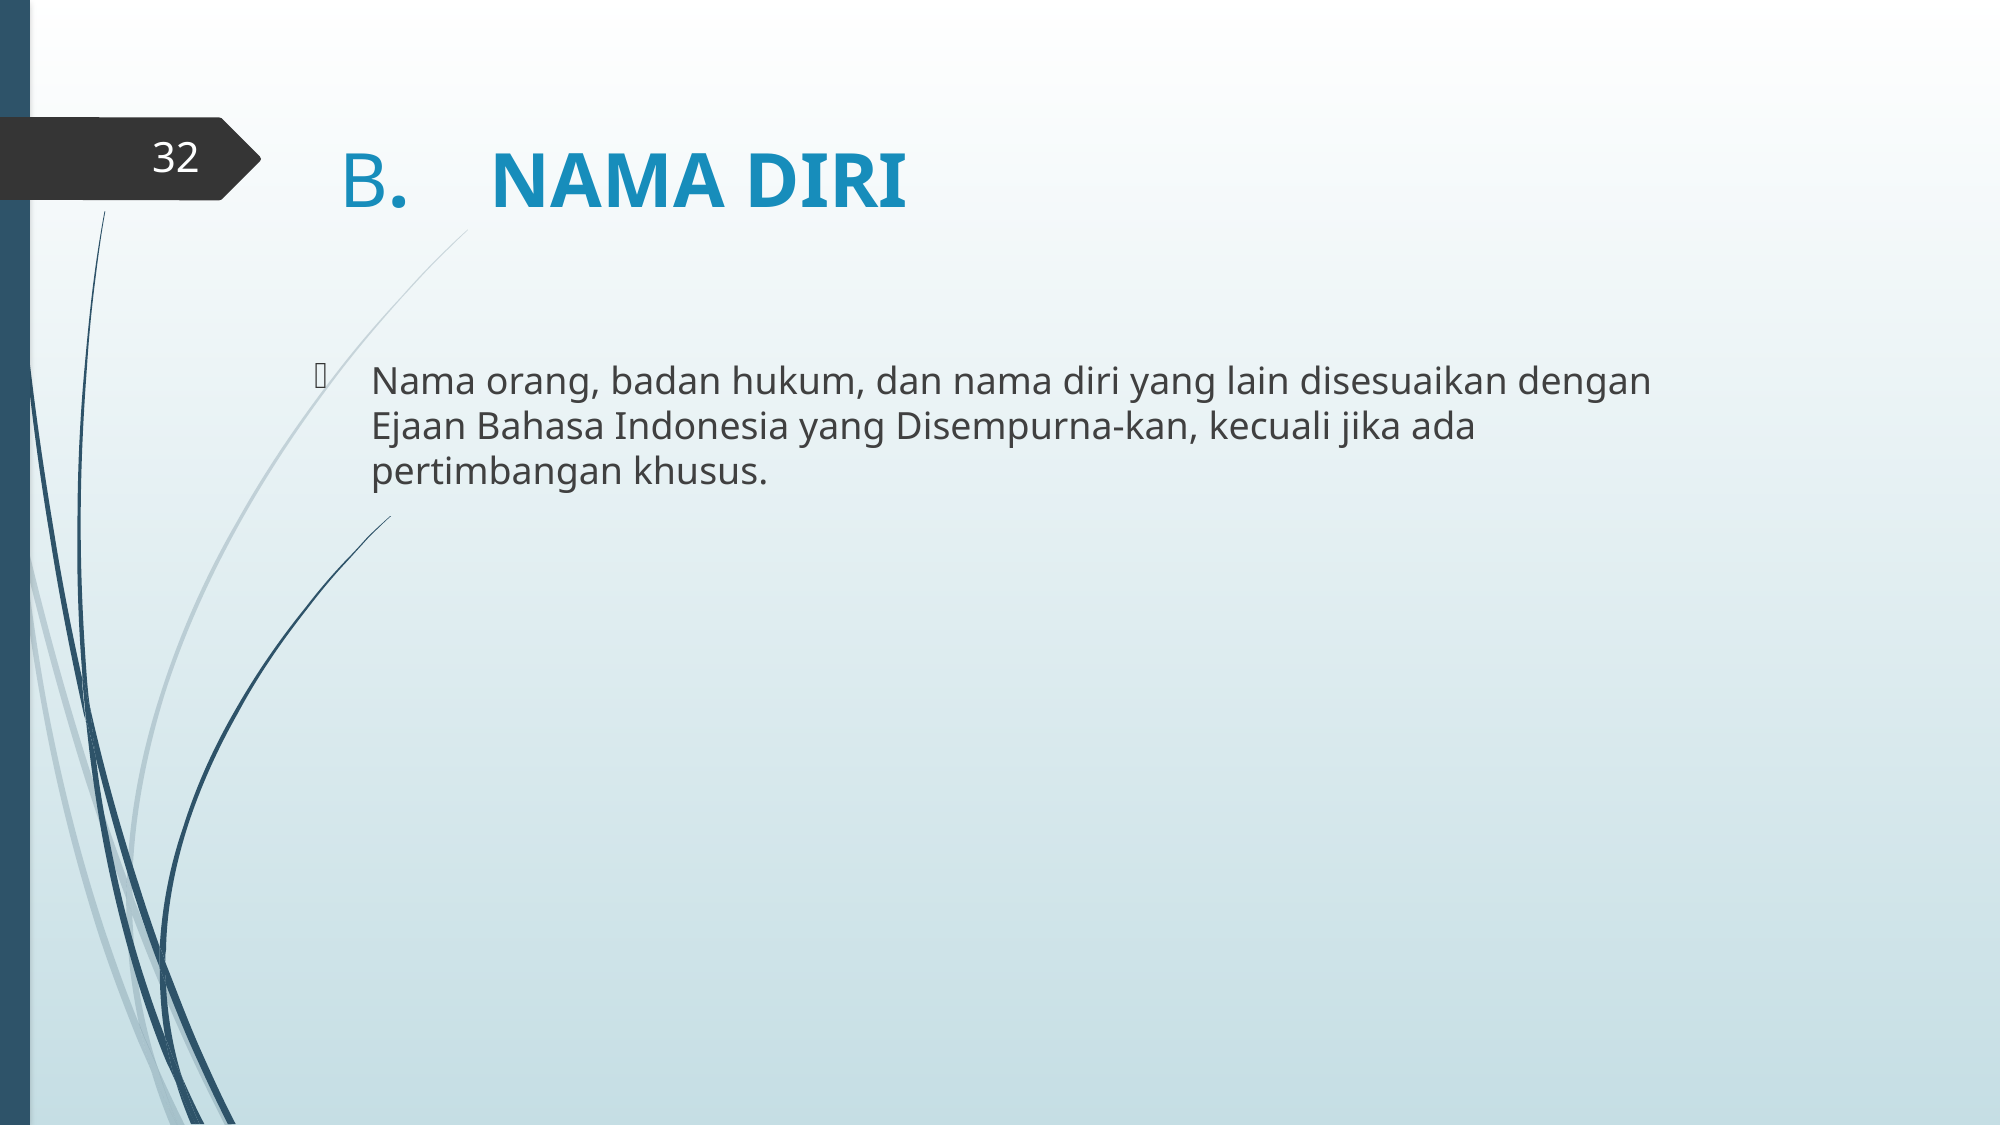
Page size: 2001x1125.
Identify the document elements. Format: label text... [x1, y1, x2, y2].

list Nama orang, badan hukum, dan nama diri yang lain disesuaikan dengan Ejaan Bahasa Indonesia yang Disempurna-kan, kecuali jika ada pertimbangan khusus. [299, 349, 1701, 1001]
slide_number 32 [87, 129, 216, 190]
title B. NAMA DIRI [324, 125, 1675, 315]
